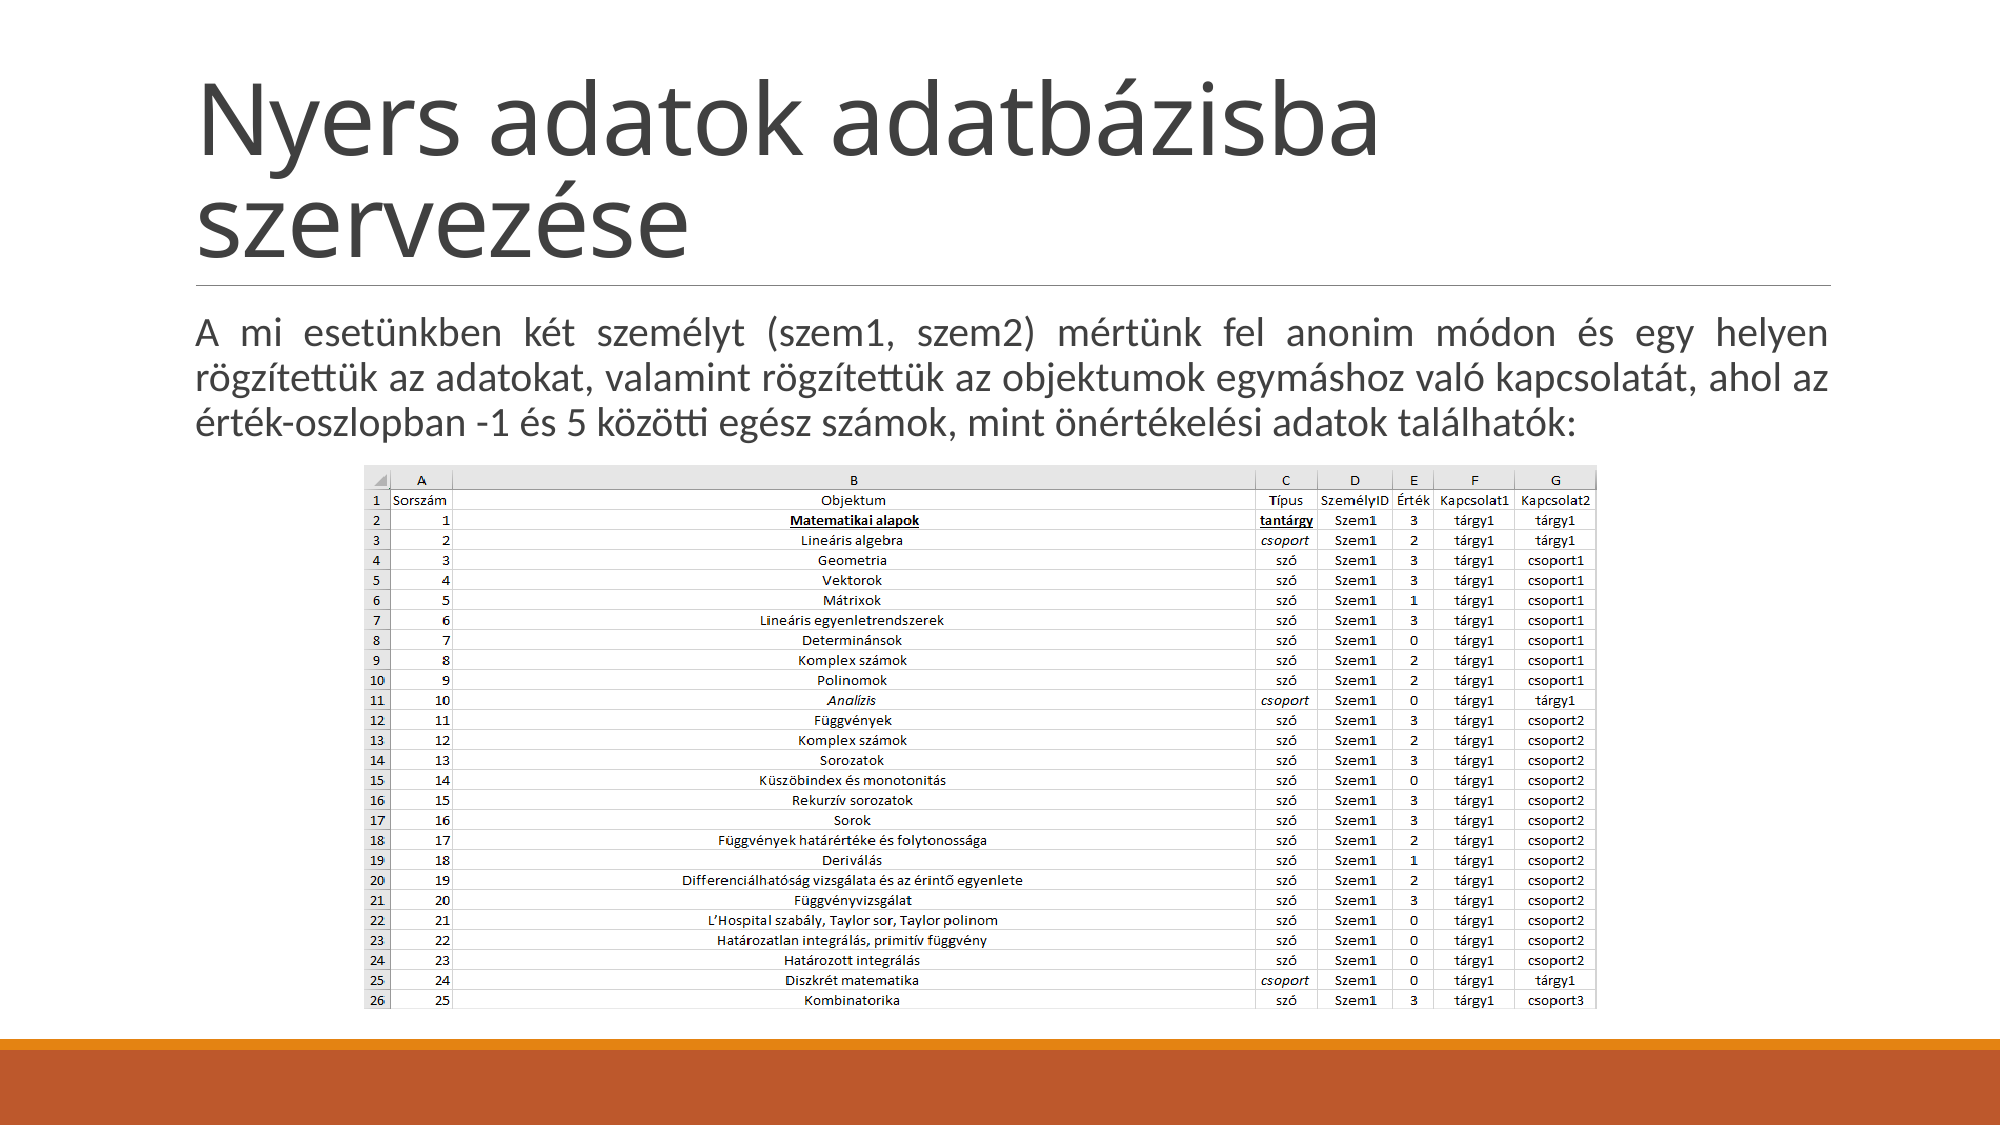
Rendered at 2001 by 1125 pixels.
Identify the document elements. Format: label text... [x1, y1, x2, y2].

title Nyers adatok adatbázisba szervezése [180, 47, 1830, 285]
picture [364, 465, 1598, 1010]
list A mi esetünkben két személyt (szem1, szem2) mértünk fel anonim módon és egy helyen rögzítettük az adatokat, valamint rögzítettük az objektumok egymáshoz való kapcsolatát, ahol az érték-oszlopban -1 és 5 közötti egész számok, mint önértékelési adatok találhatók: [180, 302, 1830, 925]
